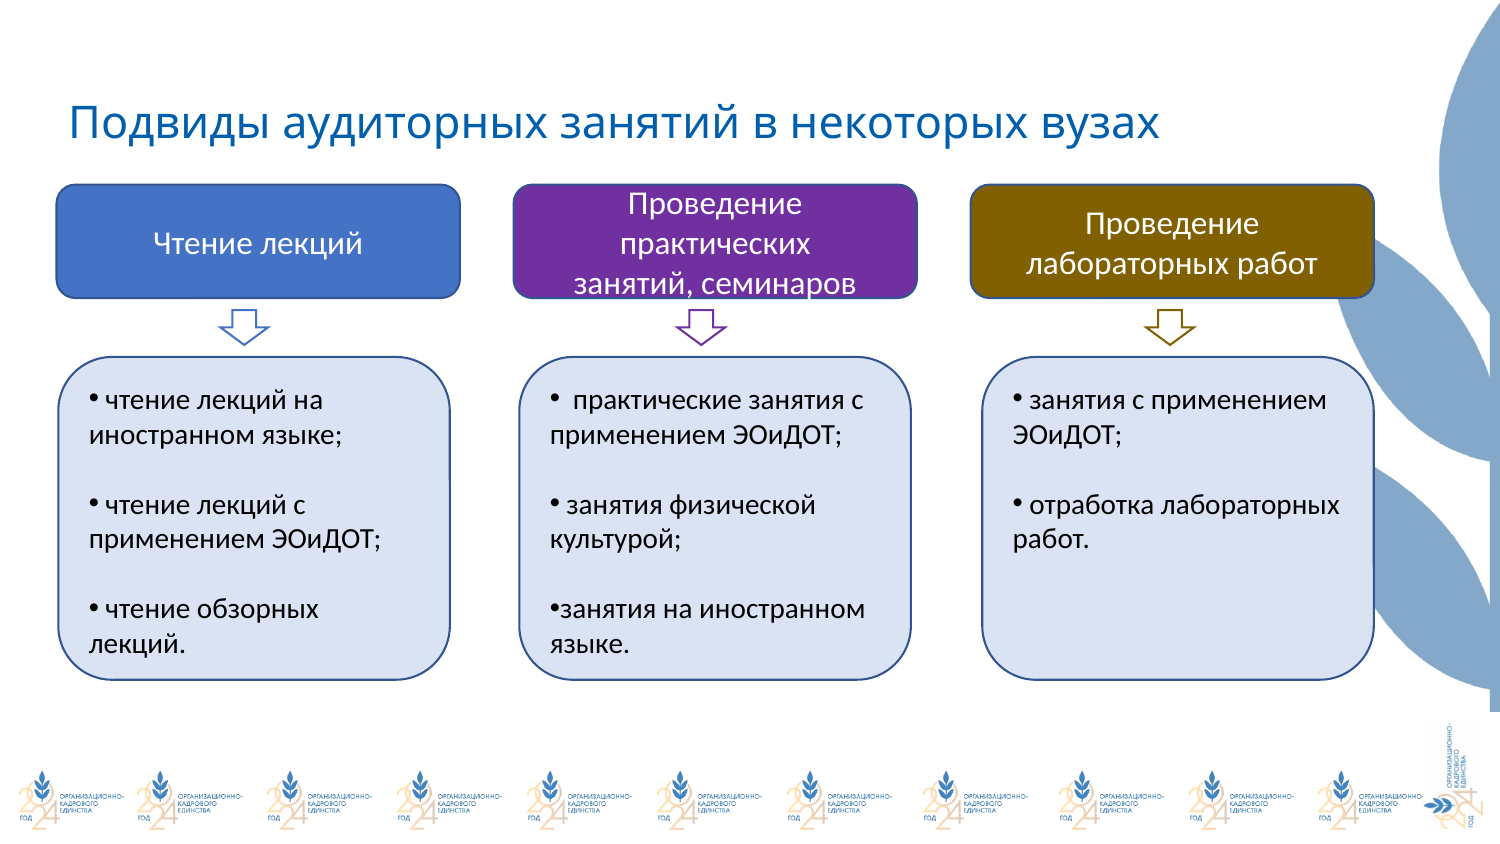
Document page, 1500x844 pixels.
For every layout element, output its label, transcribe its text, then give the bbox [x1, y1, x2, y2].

text_box практические занятия с применением ЭОиДОТ; занятия физической культурой; занятия на иностранном языке. [518, 355, 912, 681]
title Подвиды аудиторных занятий в некоторых вузах [53, 49, 1179, 157]
text_box Проведение лабораторных работ [969, 183, 1376, 300]
text_box [217, 309, 272, 347]
text_box занятия с применением ЭОиДОТ; отработка лабораторных работ. [981, 355, 1375, 681]
text_box чтение лекций на иностранном языке; чтение лекций с применением ЭОиДОТ; чтение обзорных лекций. [57, 355, 451, 681]
text_box [1143, 309, 1197, 347]
text_box [674, 309, 729, 347]
text_box Проведение практических занятий, семинаров [512, 183, 918, 300]
text_box Чтение лекций [55, 183, 461, 300]
